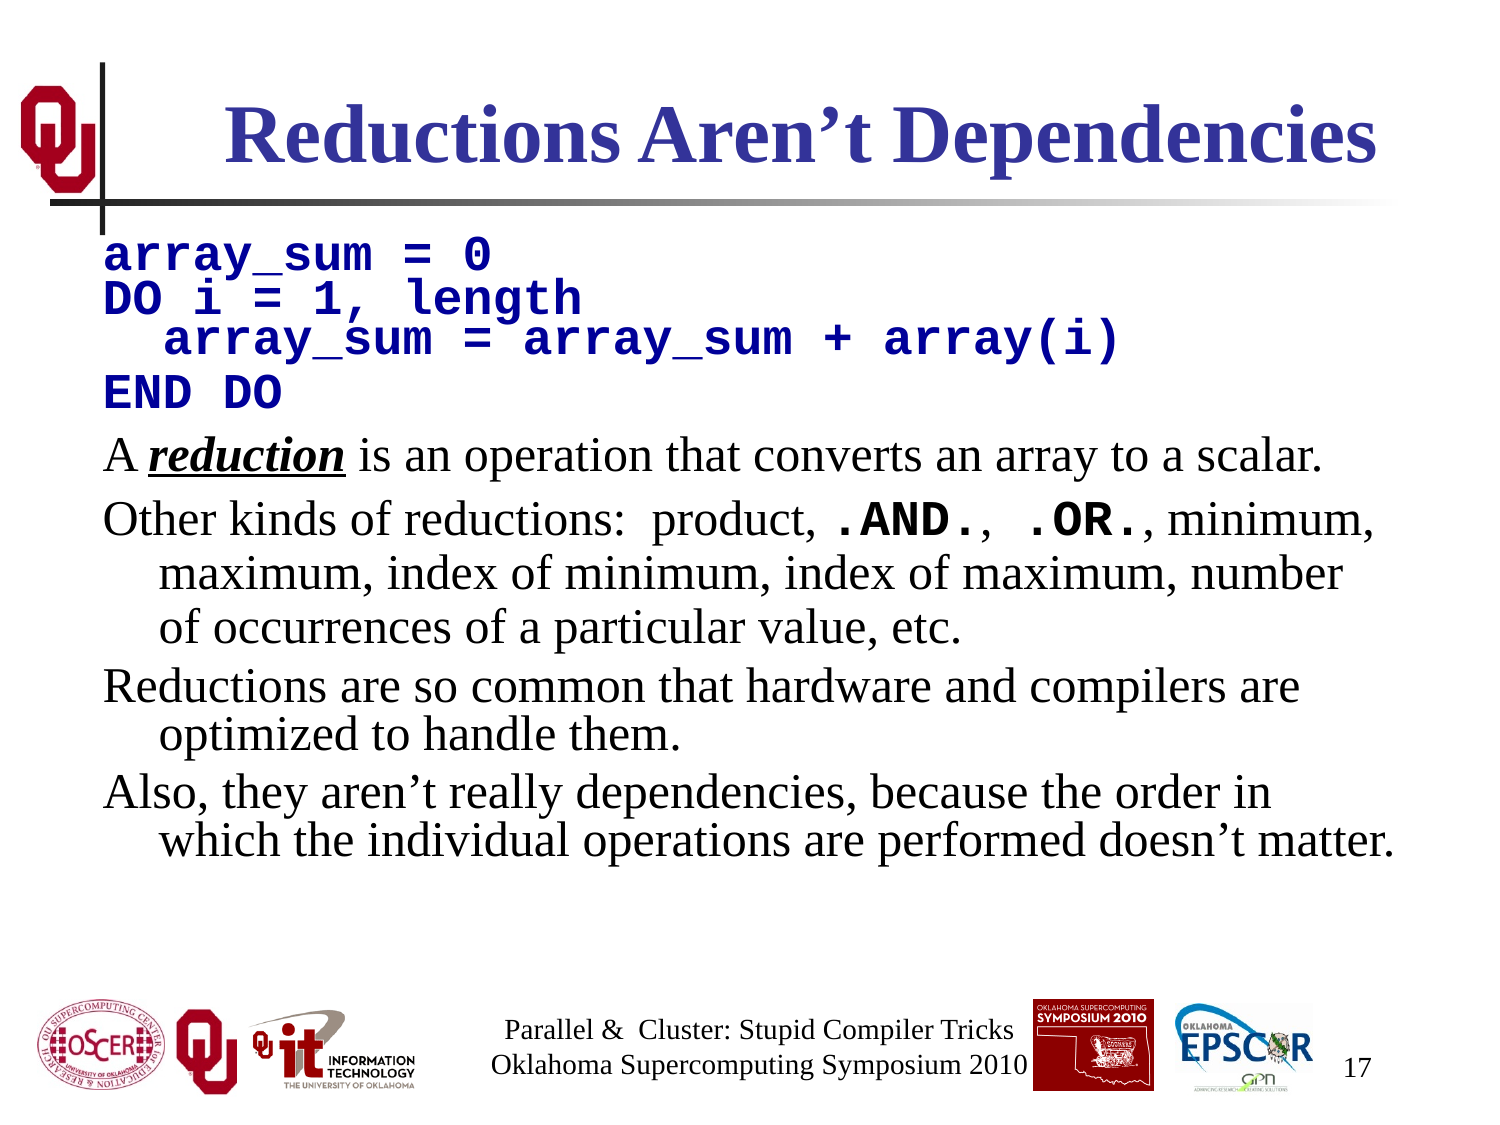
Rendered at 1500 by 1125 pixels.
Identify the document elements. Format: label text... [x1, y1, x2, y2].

picture [174, 1088, 425, 1099]
picture [37, 999, 165, 1090]
list array_sum = 0 DO i = 1, length array_sum = array_sum + array(i) END DO A reduction is an operation that converts an array to a scalar. Other kinds of reductions: product, .AND., .OR., minimum, maximum, index of minimum, index of maximum, number of occurrences of a particular value, etc. Reductions are so common that hardware and compilers are optimized to handle them. Also, they aren’t really dependencies, because the order in which the individual operations are performed doesn’t matter. [87, 224, 1413, 1088]
picture [18, 83, 97, 196]
picture [1187, 1091, 1294, 1098]
title Reductions Aren’t Dependencies [162, 74, 1442, 187]
